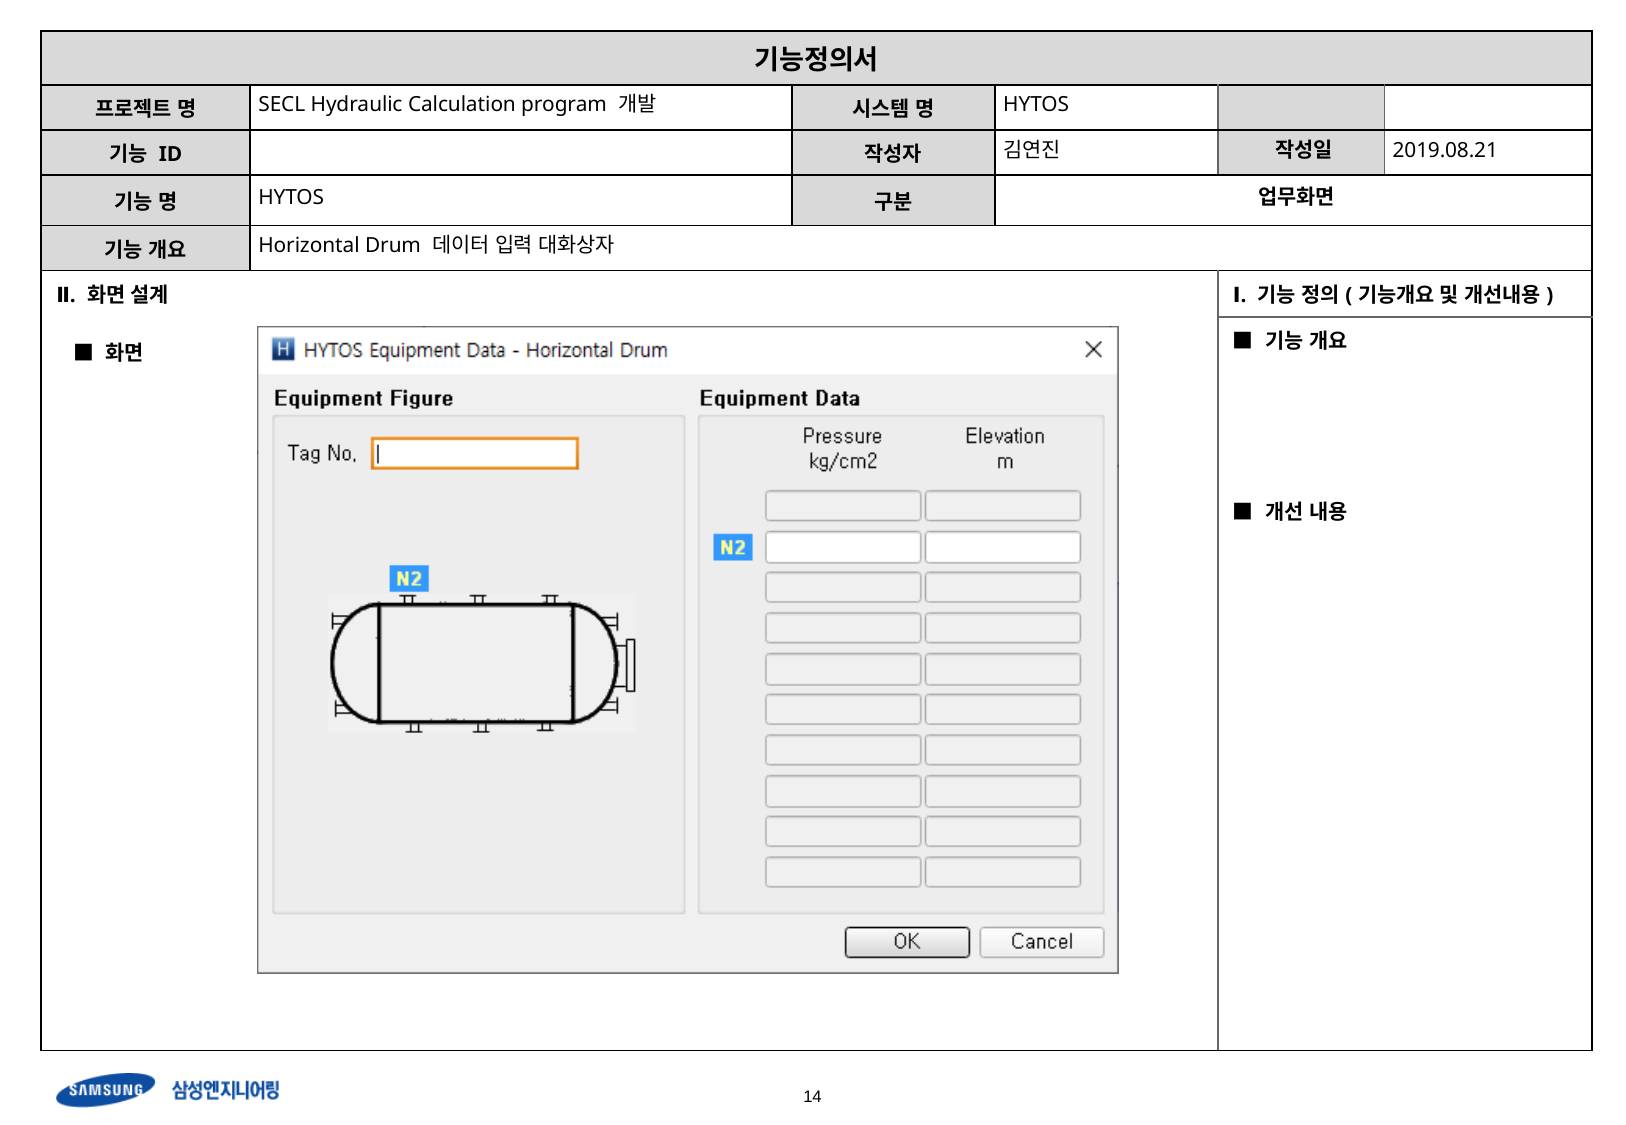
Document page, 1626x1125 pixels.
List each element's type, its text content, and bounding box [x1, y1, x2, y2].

table_cell Ⅱ. 화면 설계 ■ 화면 [42, 271, 1217, 1050]
table_cell SECL Hydraulic Calculation program 개발 [251, 86, 791, 129]
table_cell 기능 ID [42, 131, 249, 174]
table_cell 작성자 [793, 131, 994, 174]
table_cell 작성일 [1219, 131, 1384, 174]
table_header 기능정의서 [42, 32, 1591, 84]
table_cell 업무화면 [996, 176, 1591, 225]
picture [257, 325, 1119, 974]
table_cell HYTOS [996, 86, 1217, 129]
picture [56, 1073, 280, 1108]
table_cell 김연진 [996, 131, 1217, 174]
table_cell ■ 기능 개요 ■ 개선 내용 [1219, 318, 1591, 1050]
table_cell 기능 명 [42, 176, 249, 225]
table_cell 기능 개요 [42, 226, 249, 270]
table_cell [1385, 86, 1591, 129]
table_cell 프로젝트 명 [42, 86, 249, 129]
table_cell [251, 131, 791, 174]
table_cell Horizontal Drum 데이터 입력 대화상자 [251, 226, 1591, 270]
table_cell Ⅰ. 기능 정의(기능개요 및 개선내용) [1219, 271, 1591, 316]
table_cell HYTOS [251, 176, 791, 225]
table_cell [1219, 86, 1384, 129]
table_cell 2019.08.21 [1385, 131, 1591, 174]
table_cell 시스템 명 [793, 86, 994, 129]
table_cell 구분 [793, 176, 994, 225]
